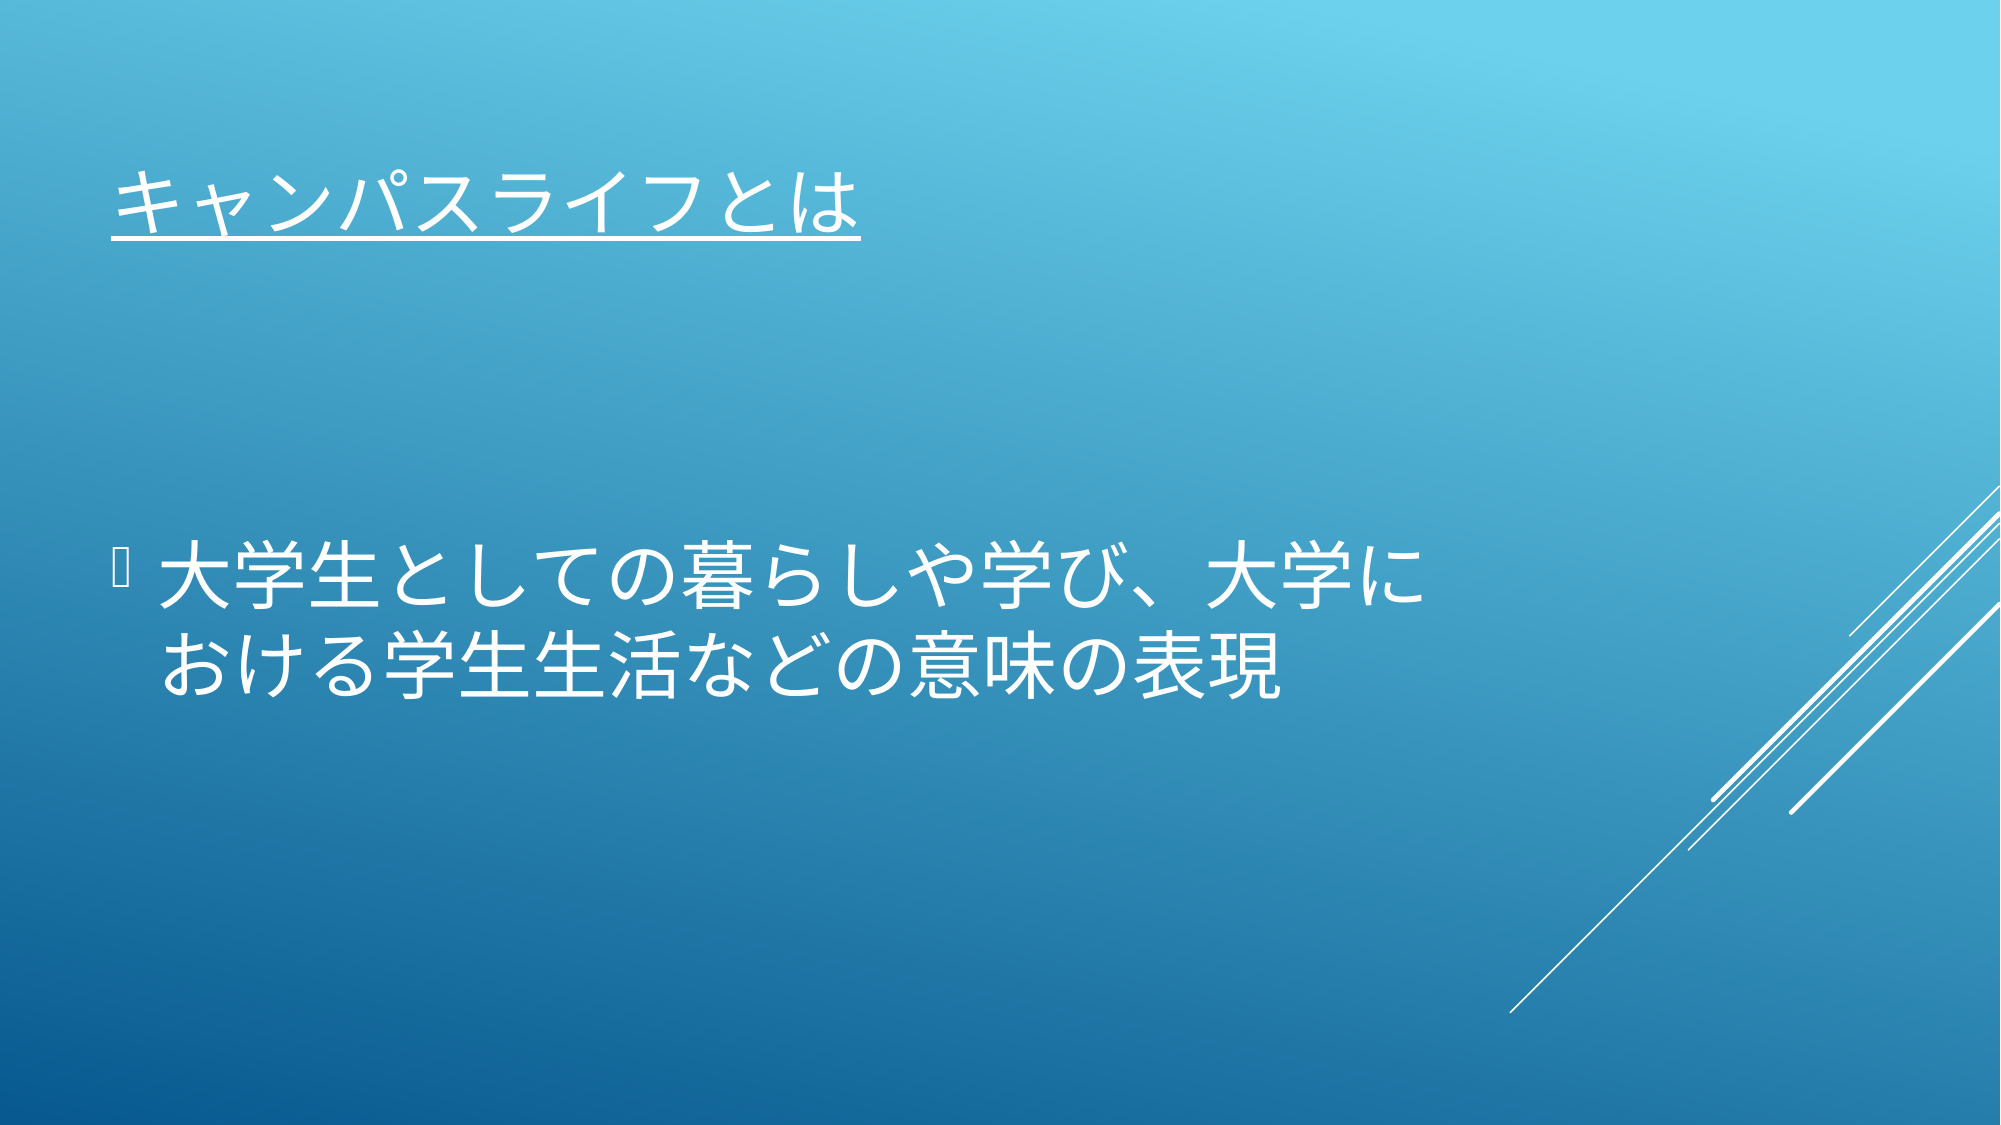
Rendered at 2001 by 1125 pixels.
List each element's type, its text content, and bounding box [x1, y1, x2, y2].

list 大学生としての暮らしや学び、大学における学生生活などの意味の表現 [95, 400, 1496, 837]
title キャンパスライフとは [95, 76, 1496, 324]
